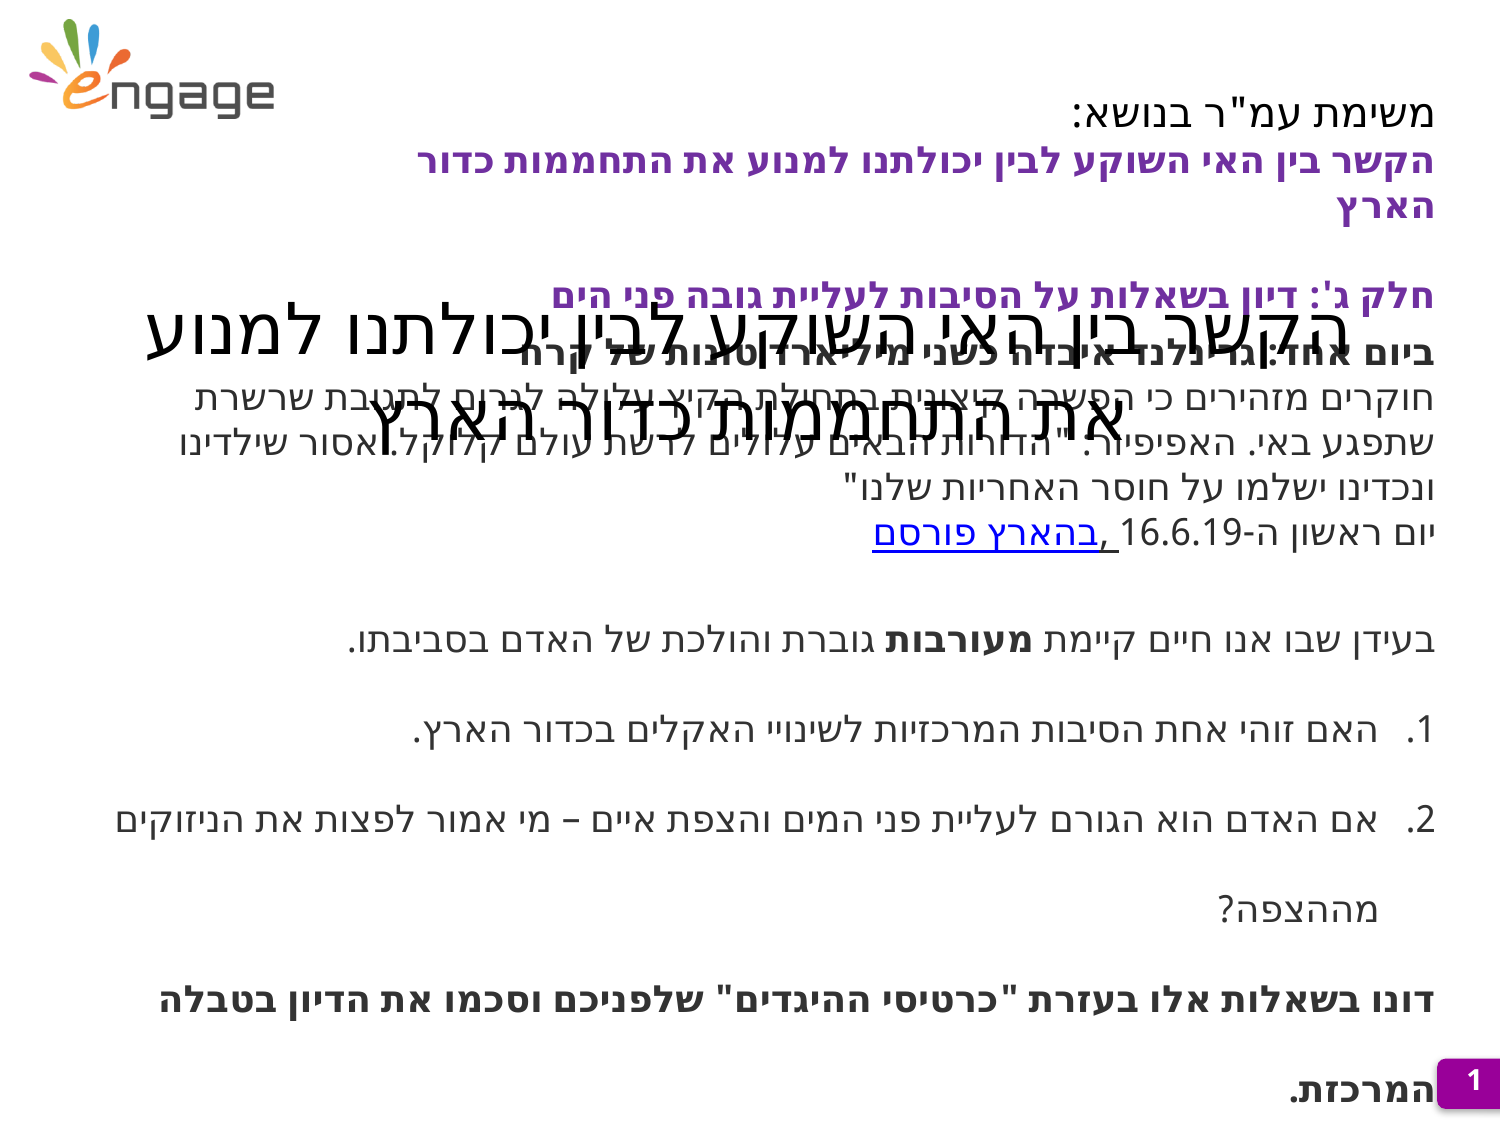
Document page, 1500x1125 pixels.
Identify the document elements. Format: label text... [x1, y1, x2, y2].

text_box בעידן שבו אנו חיים קיימת מעורבות גוברת והולכת של האדם בסביבתו. האם זוהי אחת הסיבות המרכזיות לשינויי האקלים בכדור הארץ. אם האדם הוא הגורם לעליית פני המים והצפת איים – מי אמור לפצות את הניזוקים מההצפה? דונו בשאלות אלו בעזרת "כרטיסי ההיגדים" שלפניכם וסכמו את הדיון בטבלה המרכזת. [9, 562, 1452, 1118]
text_box משימת עמ"ר בנושא: הקשר בין האי השוקע לבין יכולתנו למנוע את התחממות כדור הארץ חלק ג': דיון בשאלות על הסיבות לעליית גובה פני הים [340, 78, 1451, 323]
picture [29, 19, 278, 119]
text_box ביום אחד: גרינלנד איבדה כשני מיליארד טונות של קרח חוקרים מזהירים כי הפשרה קיצונית בתחילת הקיץ עלולה לגרום לתגובת שרשרת שתפגע באי. האפיפיור: "הדורות הבאים עלולים לרשת עולם קלוקל. אסור שילדינו ונכדינו ישלמו על חוסר האחריות שלנו" פורסם בהארץ, יום ראשון ה-16.6.19 [57, 320, 1452, 562]
title הקשר בין האי השוקע לבין יכולתנו למנוע את התחממות כדור הארץ [73, 275, 1424, 463]
